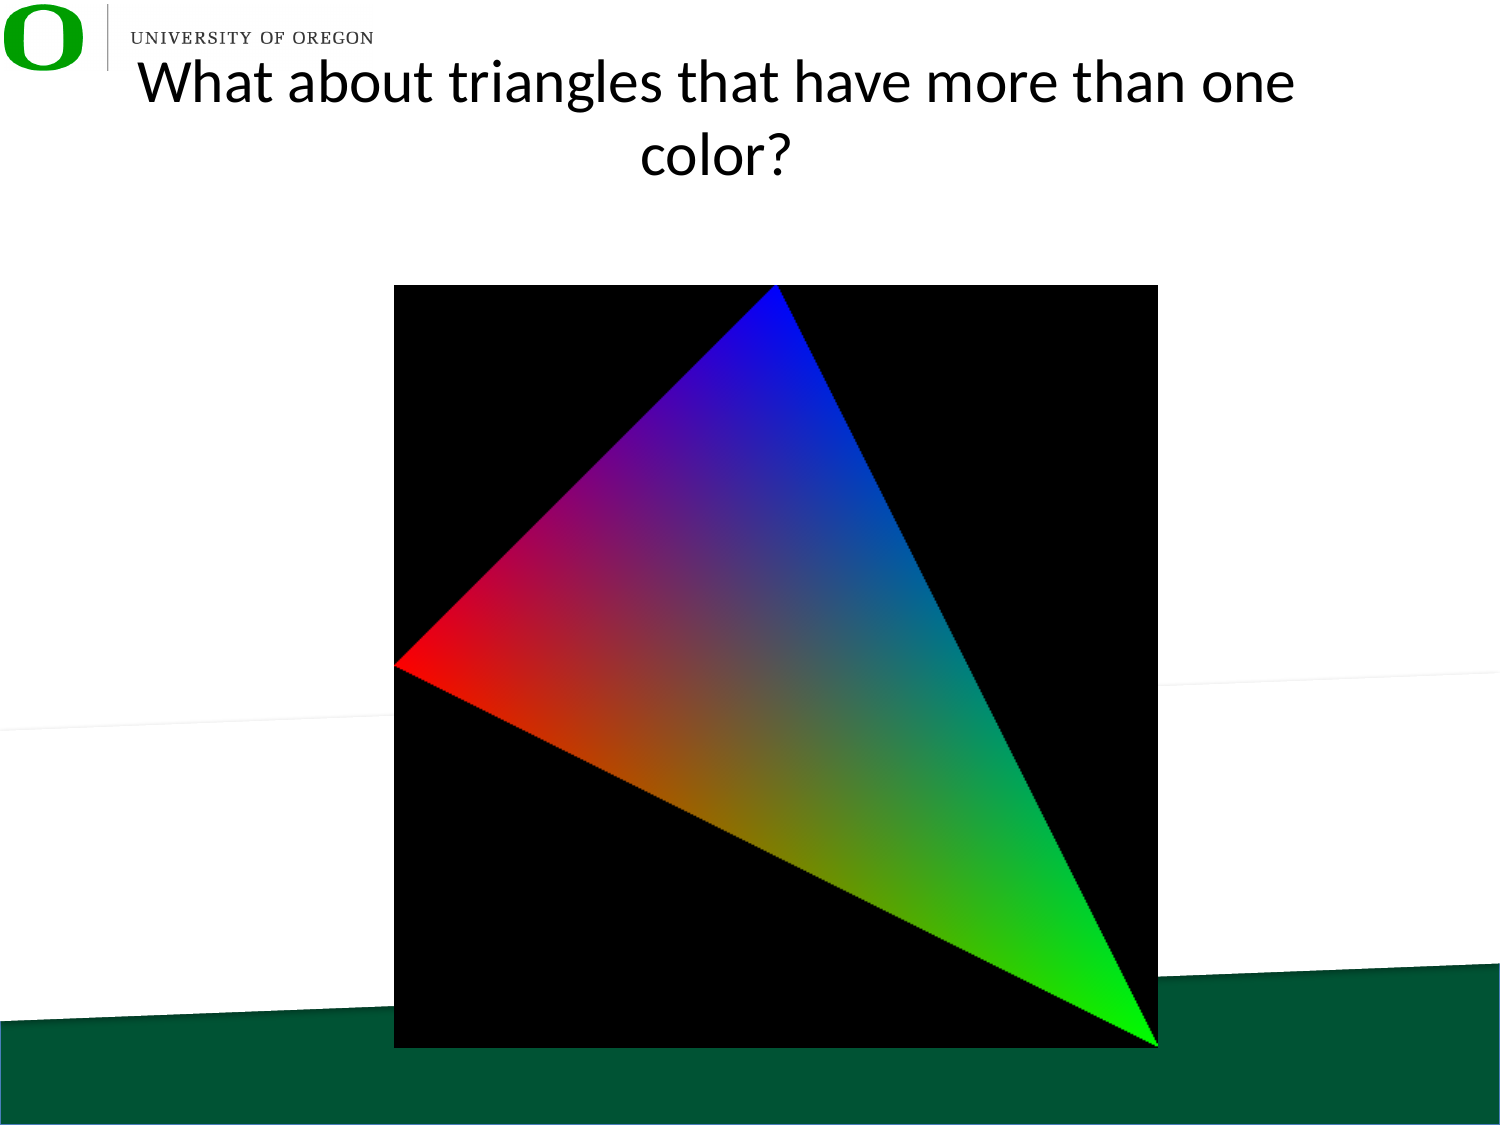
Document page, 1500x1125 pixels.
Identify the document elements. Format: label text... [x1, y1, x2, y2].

picture [394, 284, 1158, 1049]
picture [4, 4, 373, 71]
title What about triangles that have more than one color? [48, 33, 1387, 196]
